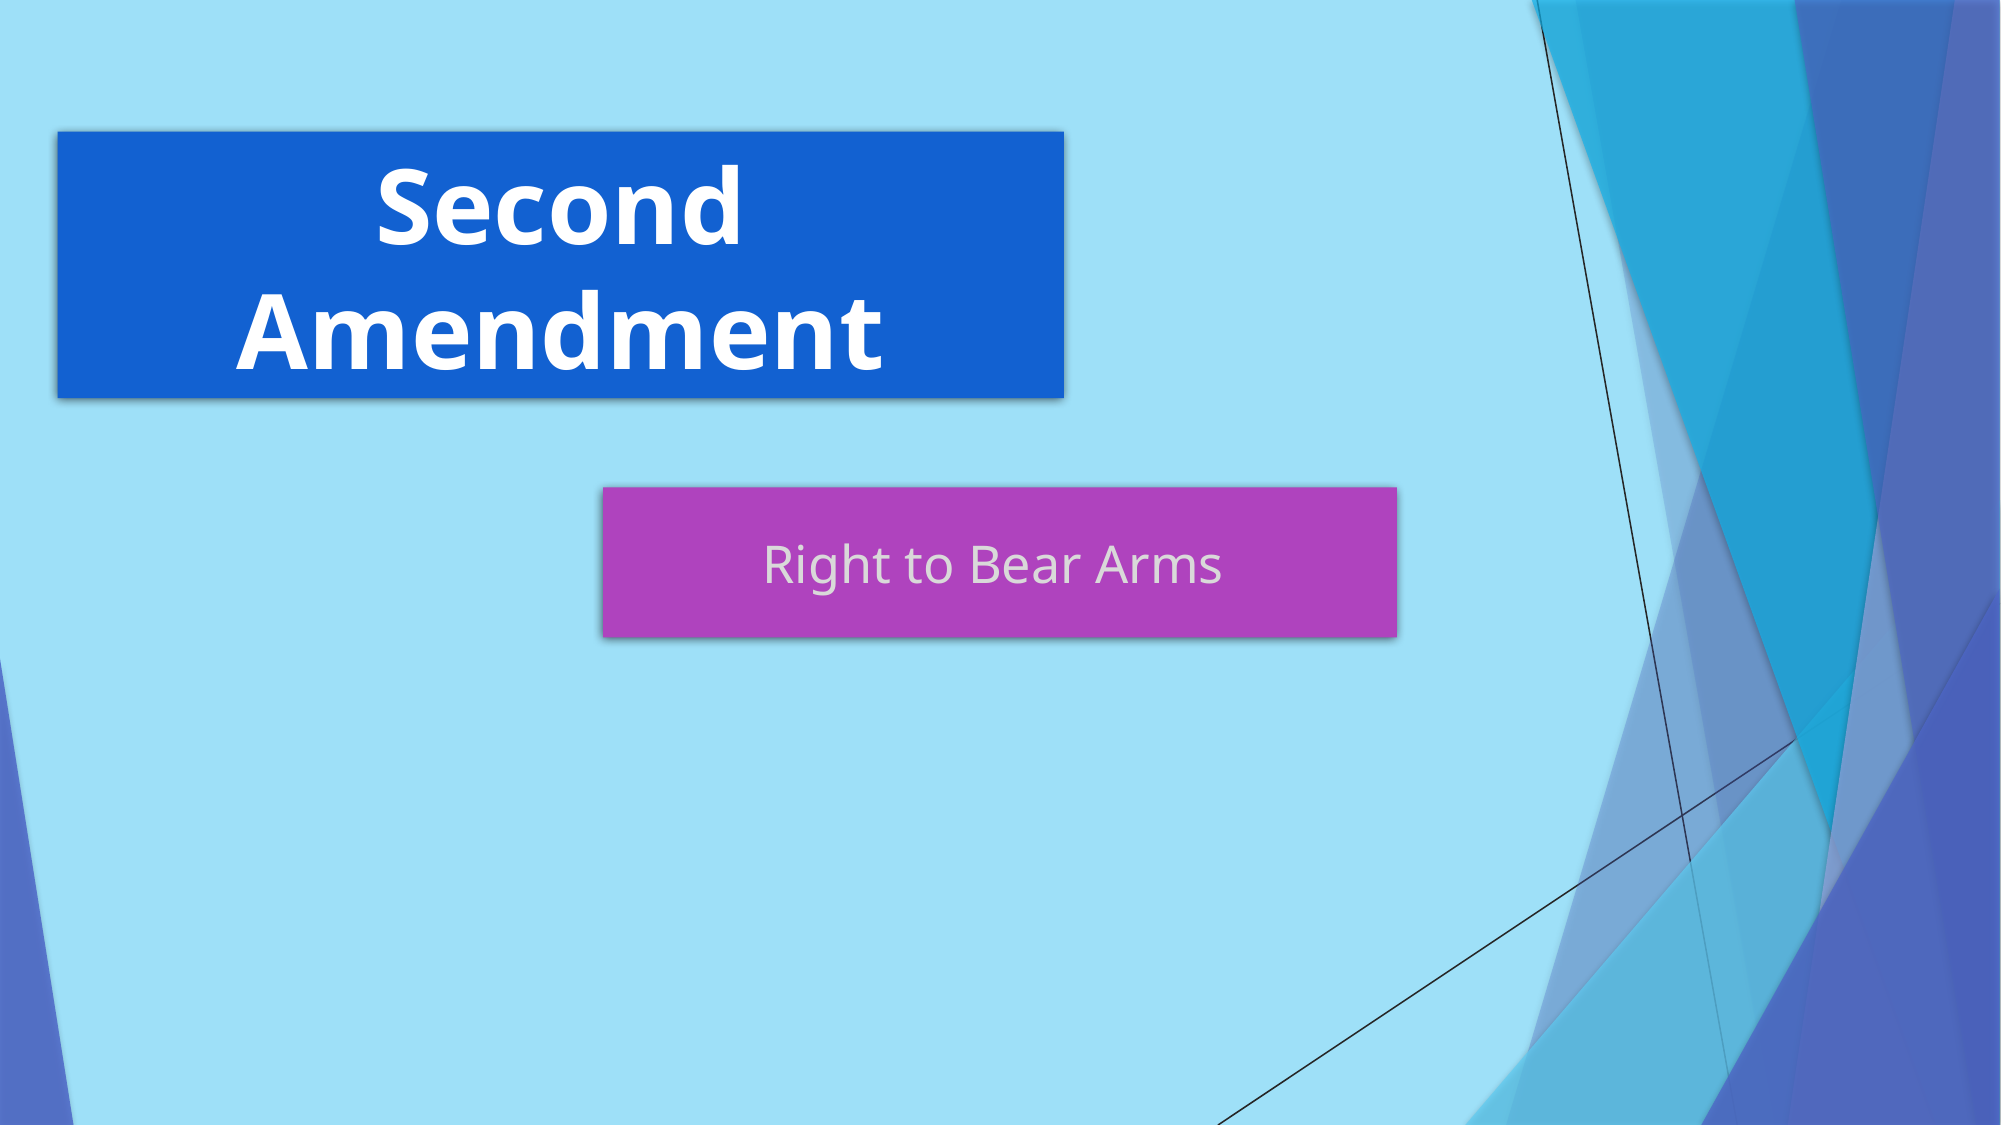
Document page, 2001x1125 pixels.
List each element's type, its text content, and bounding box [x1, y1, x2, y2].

text_box Second Amendment [57, 131, 1064, 399]
text_box Right to Bear Arms [603, 487, 1397, 638]
